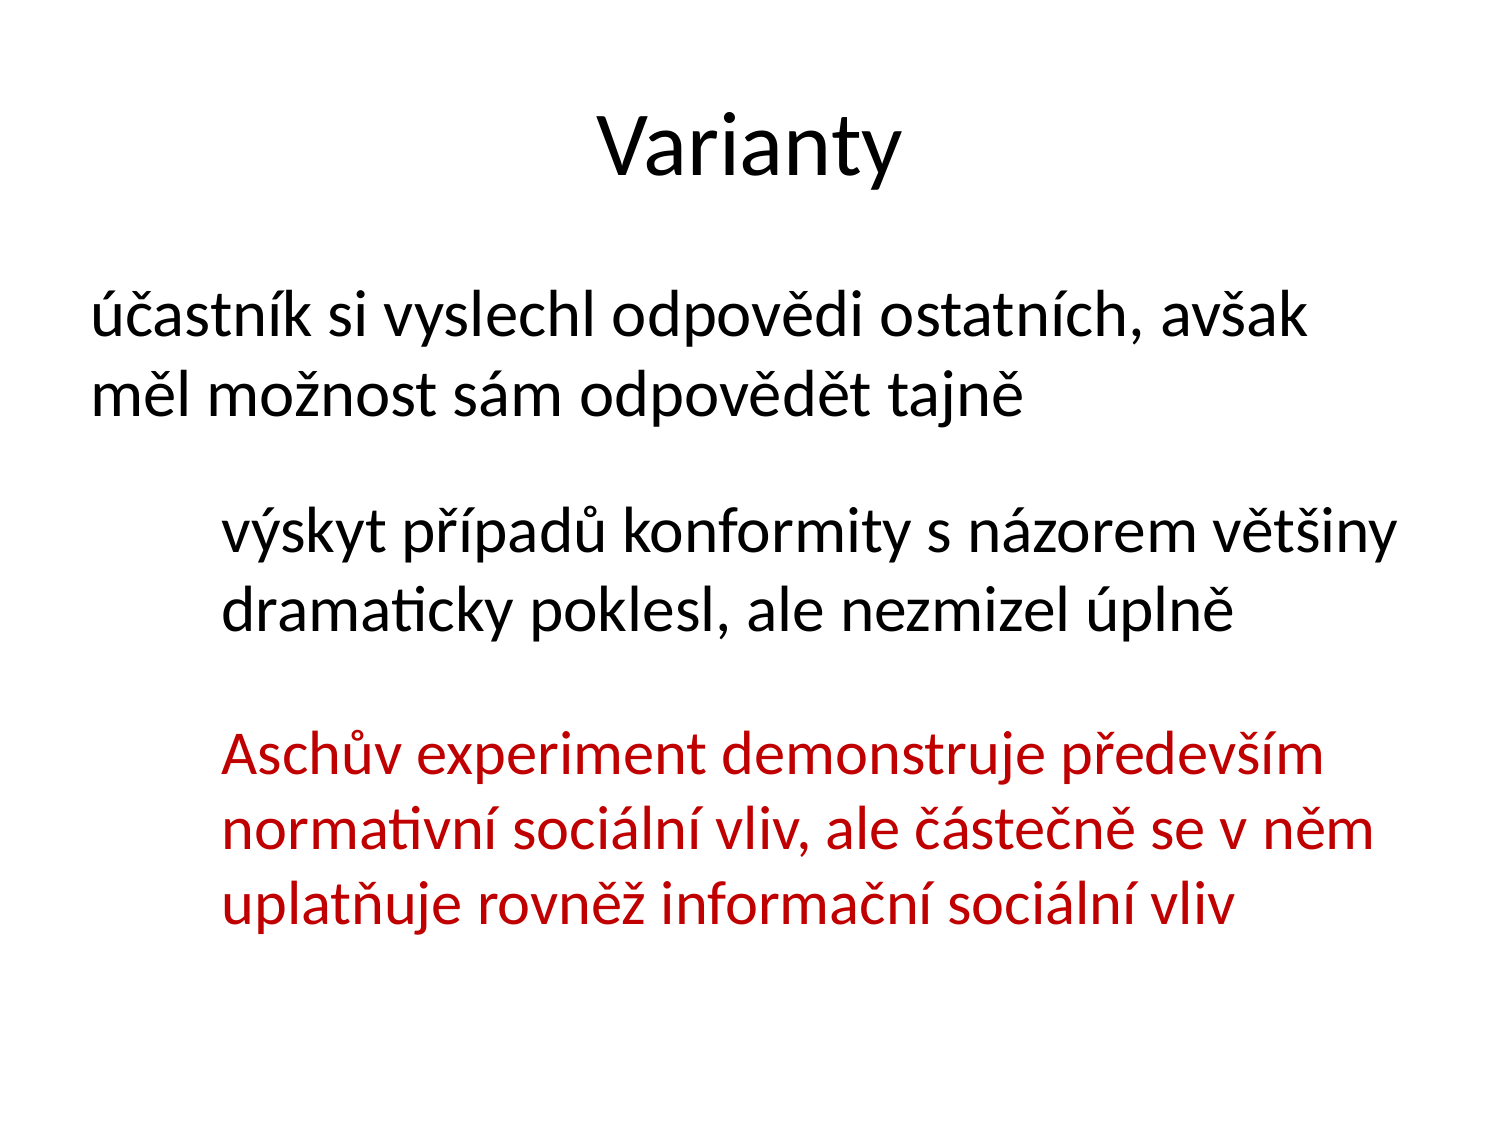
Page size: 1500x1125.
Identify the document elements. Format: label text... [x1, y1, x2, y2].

list účastník si vyslechl odpovědi ostatních, avšak měl možnost sám odpovědět tajně [75, 262, 1425, 457]
title Varianty [75, 45, 1425, 233]
text_box výskyt případů konformity s názorem většiny dramaticky poklesl, ale nezmizel úplně [206, 479, 1427, 674]
text_box Aschův experiment demonstruje především normativní sociální vliv, ale částečně se v něm uplatňuje rovněž informační sociální vliv [206, 704, 1427, 1047]
